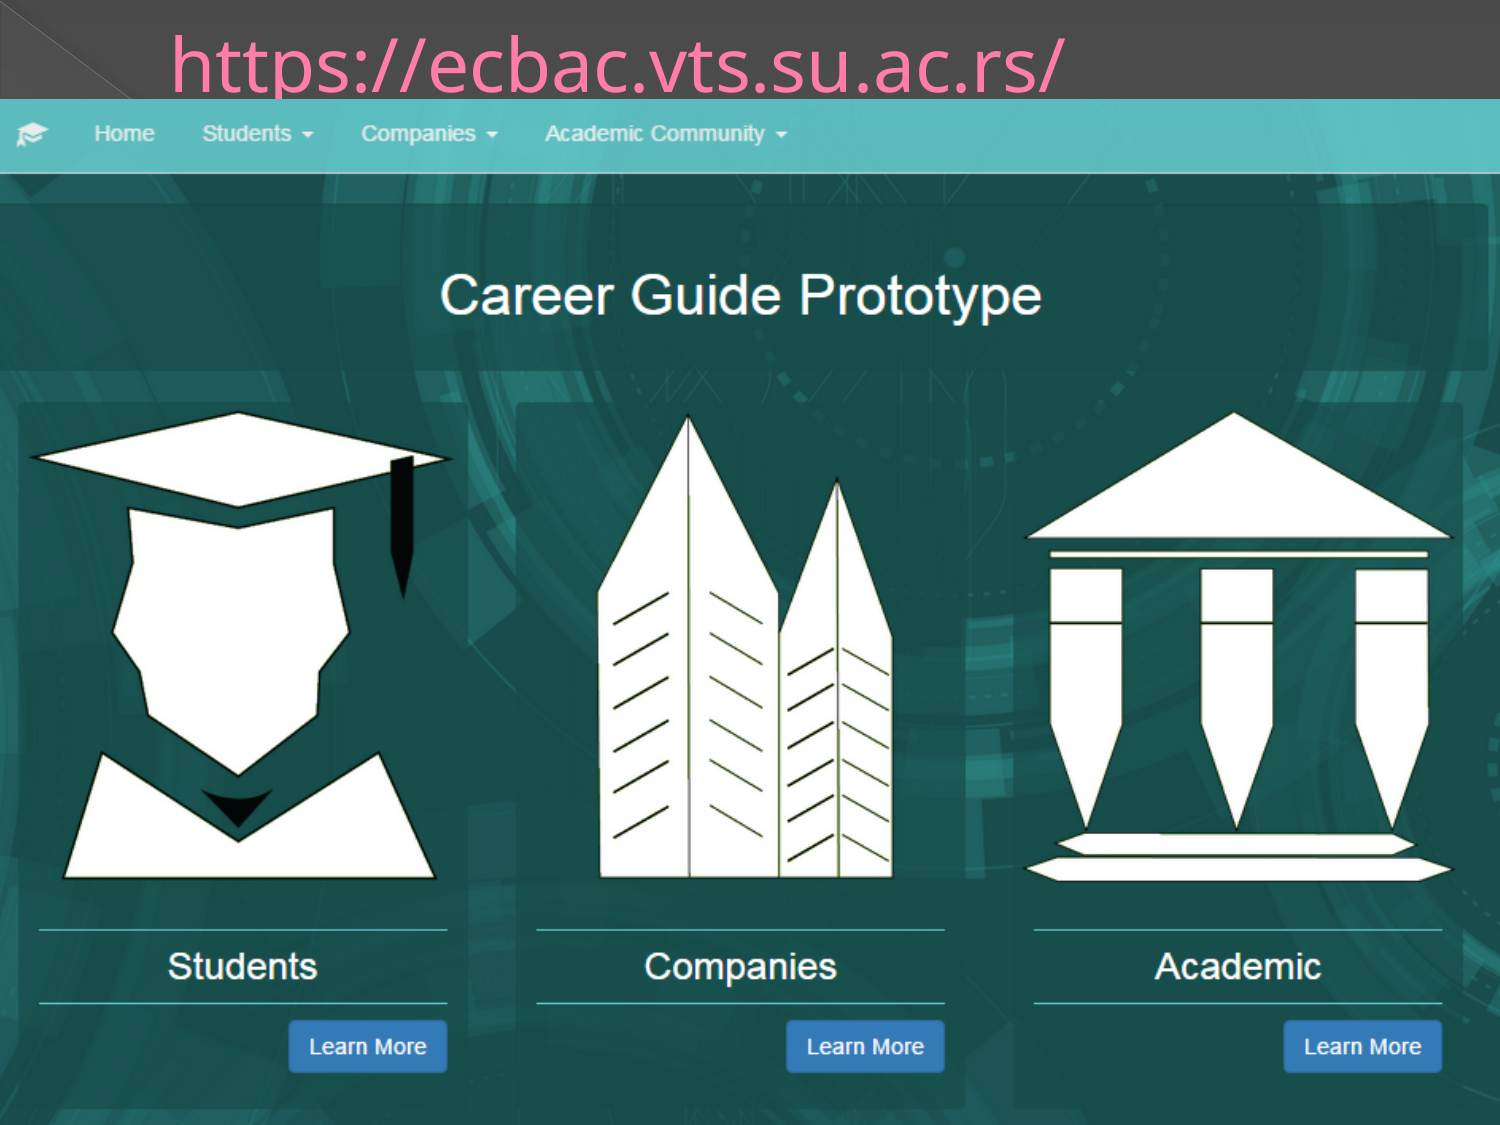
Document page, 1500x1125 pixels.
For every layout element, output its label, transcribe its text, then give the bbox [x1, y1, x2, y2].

title https://ecbac.vts.su.ac.rs/ [75, 0, 1413, 87]
picture [0, 99, 1500, 1125]
